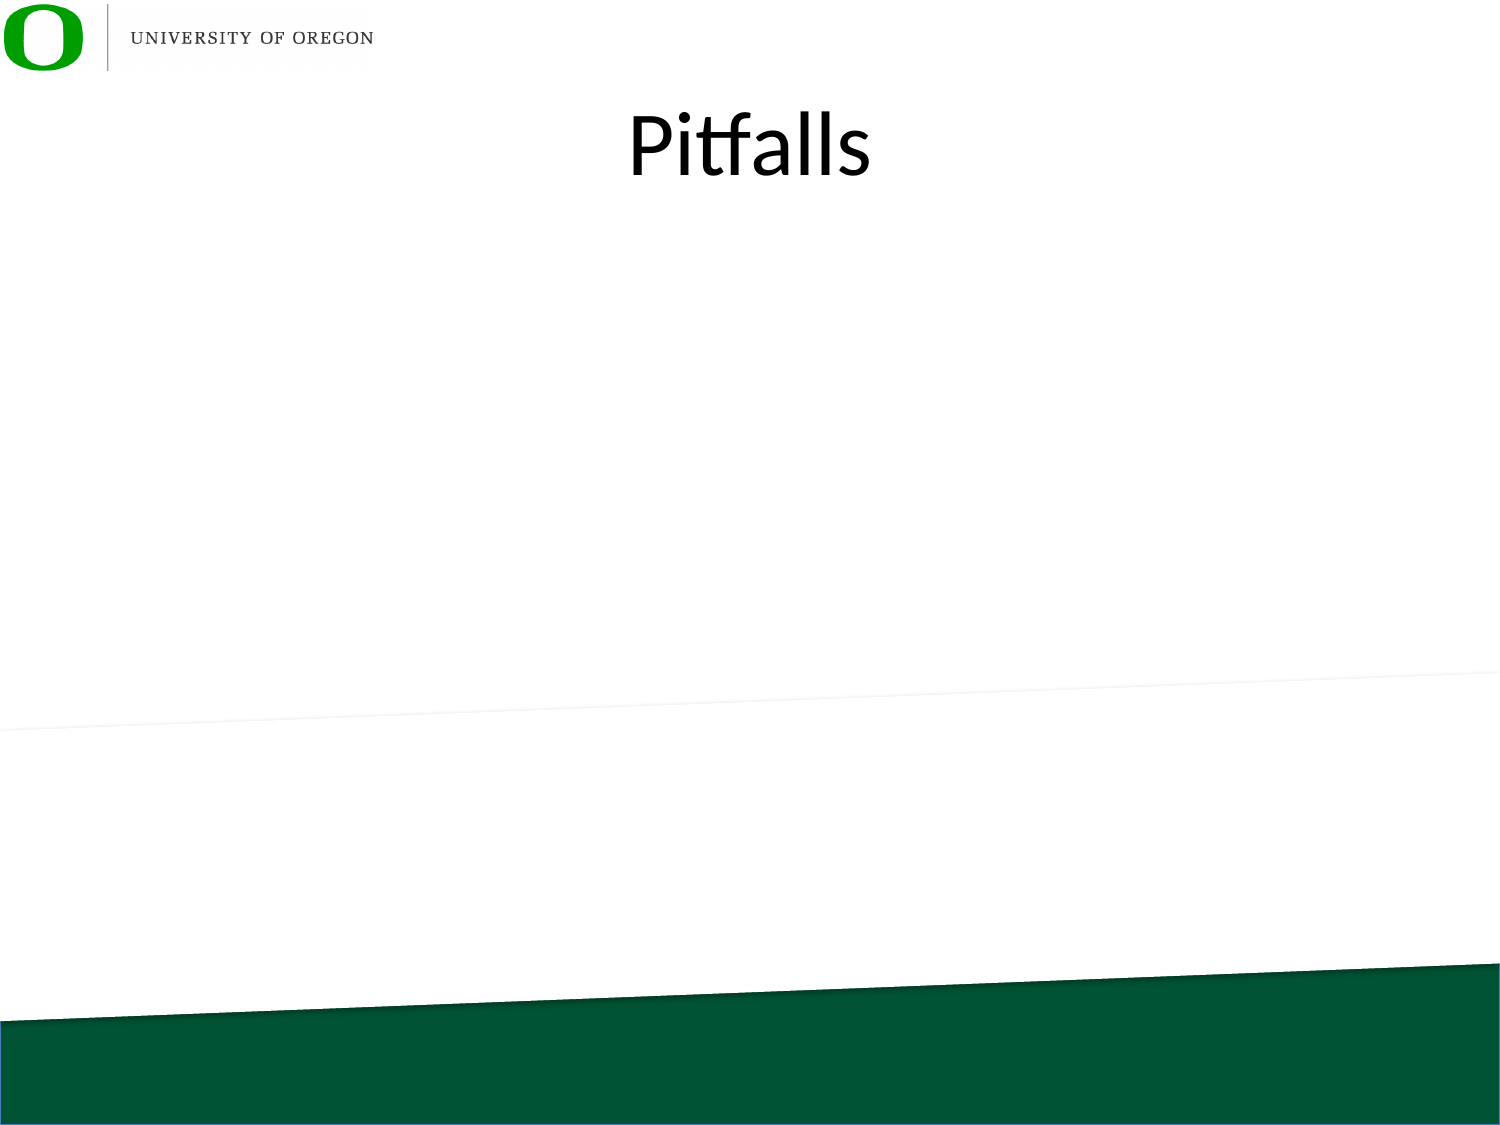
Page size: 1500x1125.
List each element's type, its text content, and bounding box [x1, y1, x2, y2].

picture [4, 4, 373, 71]
title Pitfalls [75, 45, 1425, 233]
